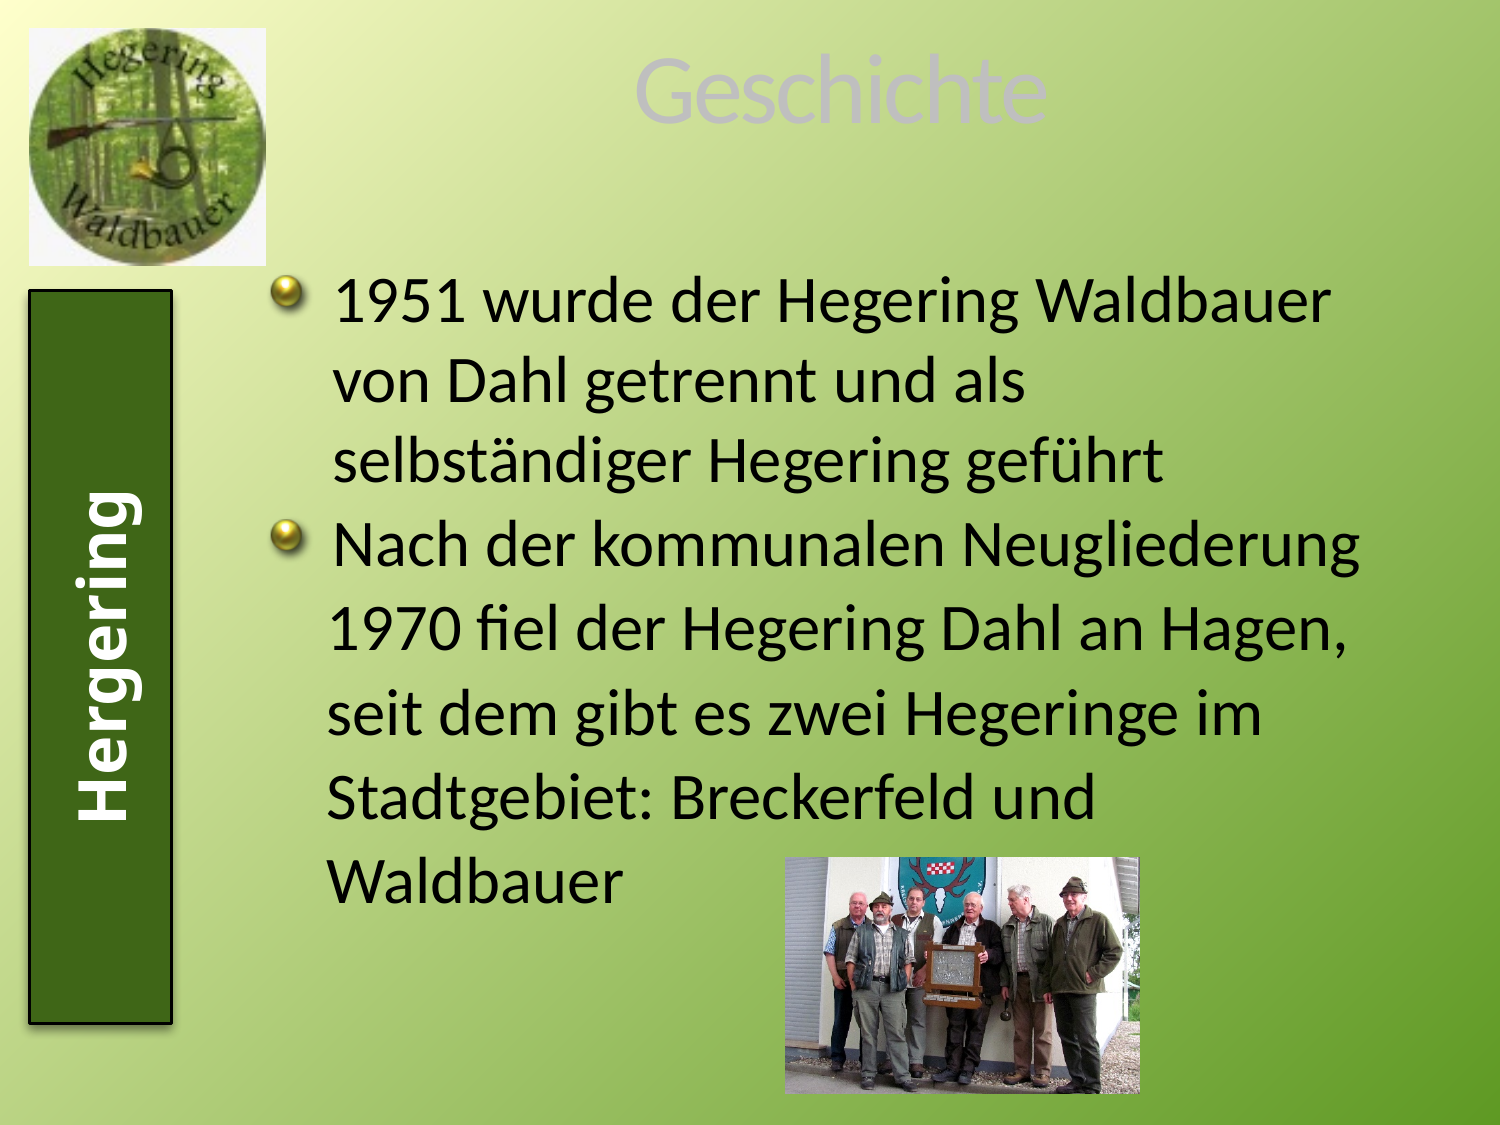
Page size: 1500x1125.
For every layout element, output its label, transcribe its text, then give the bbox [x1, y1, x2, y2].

picture [266, 516, 314, 564]
picture [266, 272, 314, 320]
picture [29, 28, 266, 266]
list 1951 wurde der Hegering Waldbauer von Dahl getrennt und als selbständiger Hegering geführt Nach der kommunalen Neugliederung 1970 fiel der Hegering Dahl an Hagen, seit dem gibt es zwei Hegeringe im Stadtgebiet: Breckerfeld und Waldbauer [266, 255, 1366, 1125]
title Geschichte [271, 37, 1438, 147]
text_box Hergering [29, 290, 172, 1024]
picture [785, 857, 1141, 1095]
